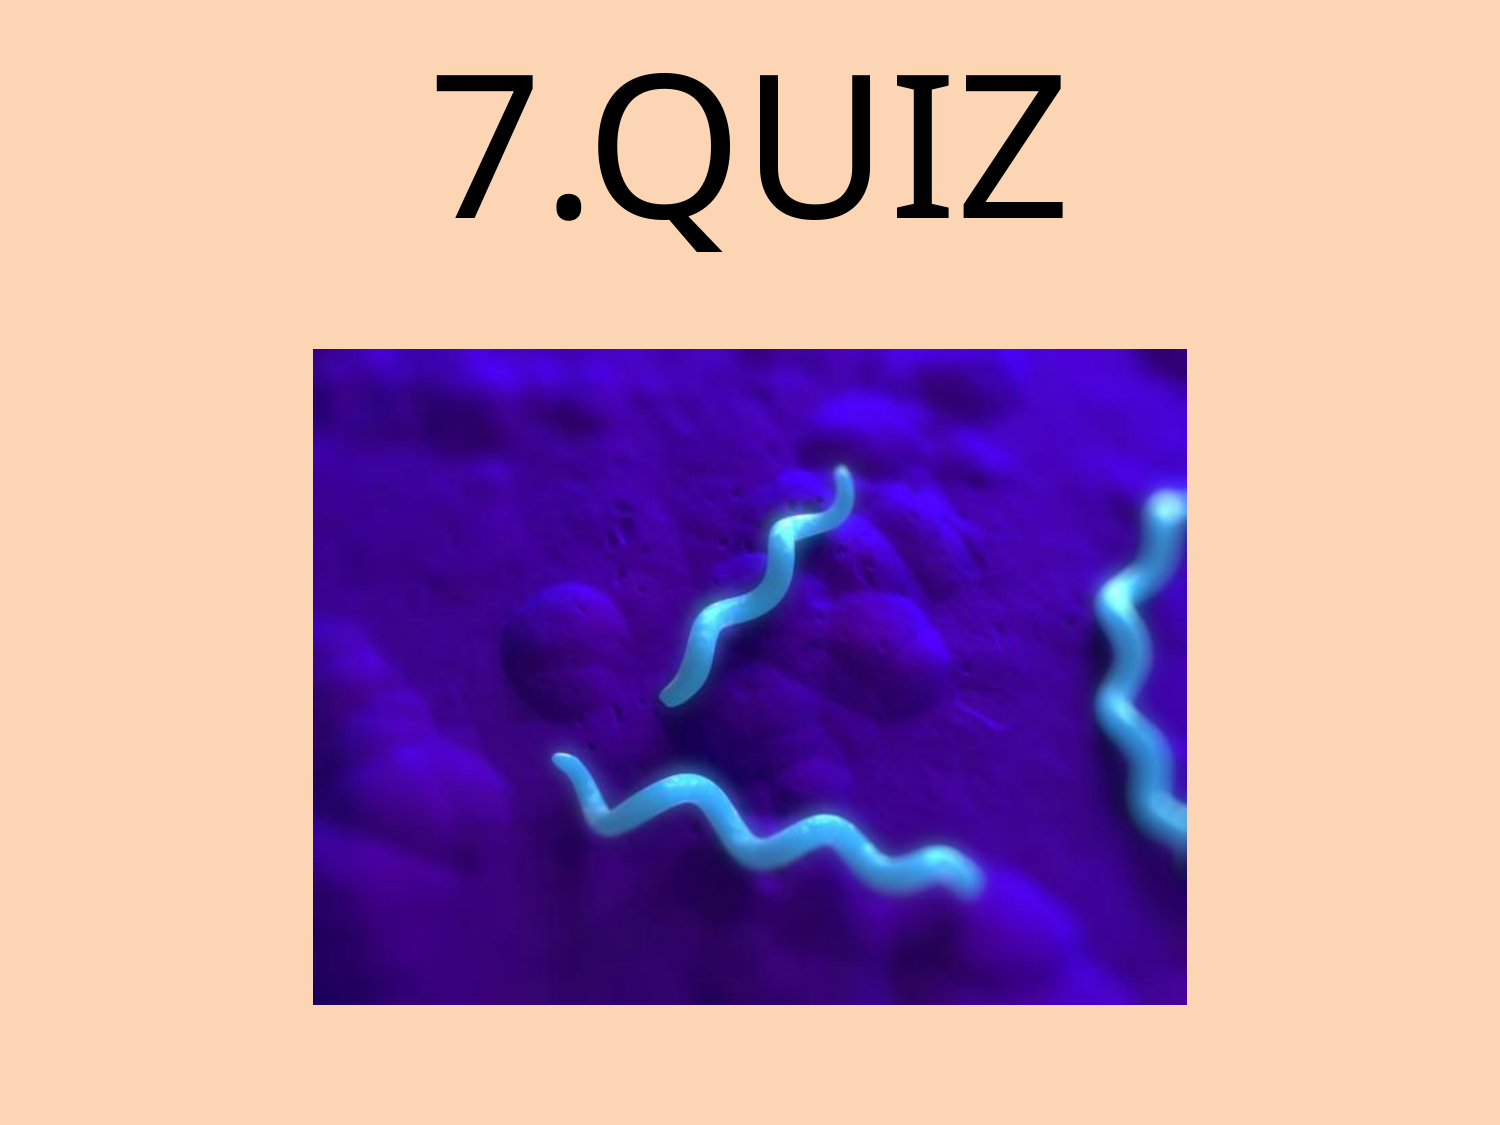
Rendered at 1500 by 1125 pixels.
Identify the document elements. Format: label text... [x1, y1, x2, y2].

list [313, 349, 1187, 1006]
title 7.QUIZ [75, 45, 1425, 233]
